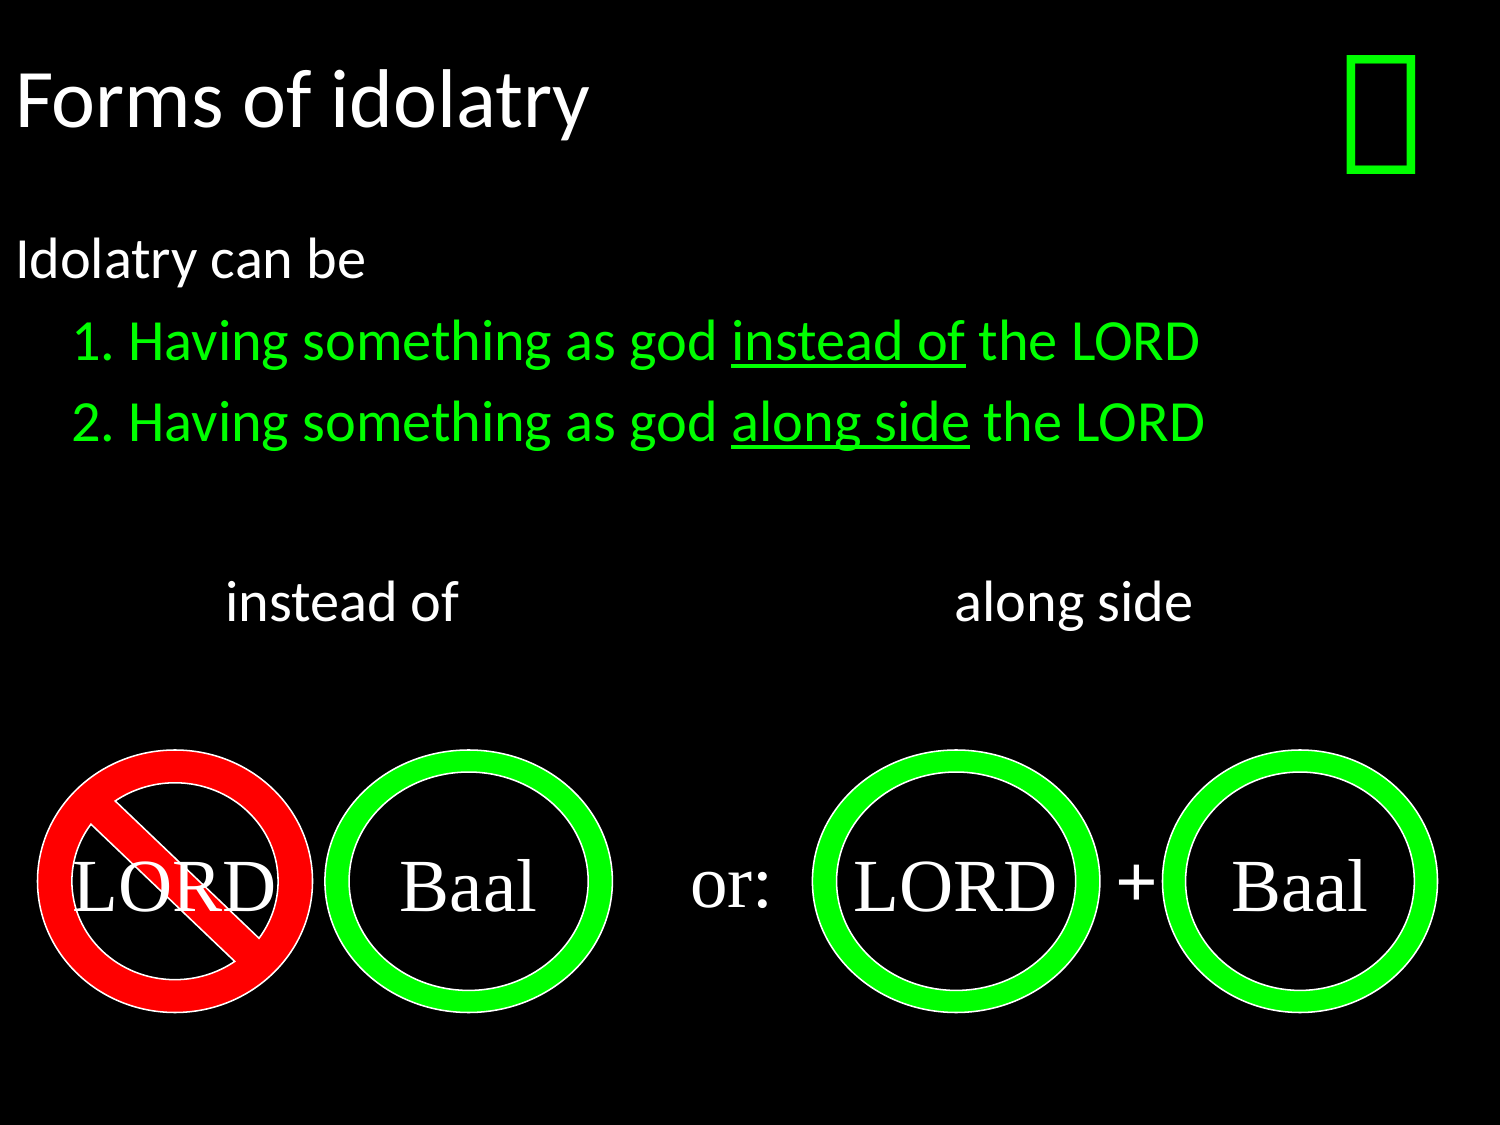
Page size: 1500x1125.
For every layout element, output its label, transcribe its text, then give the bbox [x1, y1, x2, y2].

text_box or: [675, 825, 789, 930]
text_box LORD [812, 750, 1100, 1013]
text_box + [1100, 825, 1173, 930]
text_box instead of [159, 544, 526, 651]
list Idolatry can be 1. Having something as god instead of the LORD 2. Having something as god along side the LORD [0, 212, 1500, 513]
text_box along side [890, 544, 1257, 651]
text_box LORD [37, 750, 313, 1013]
title Forms of idolatry [0, 0, 1262, 188]
text_box  [1262, 0, 1500, 215]
text_box Baal [324, 750, 613, 1013]
text_box Baal [1172, 750, 1438, 1013]
